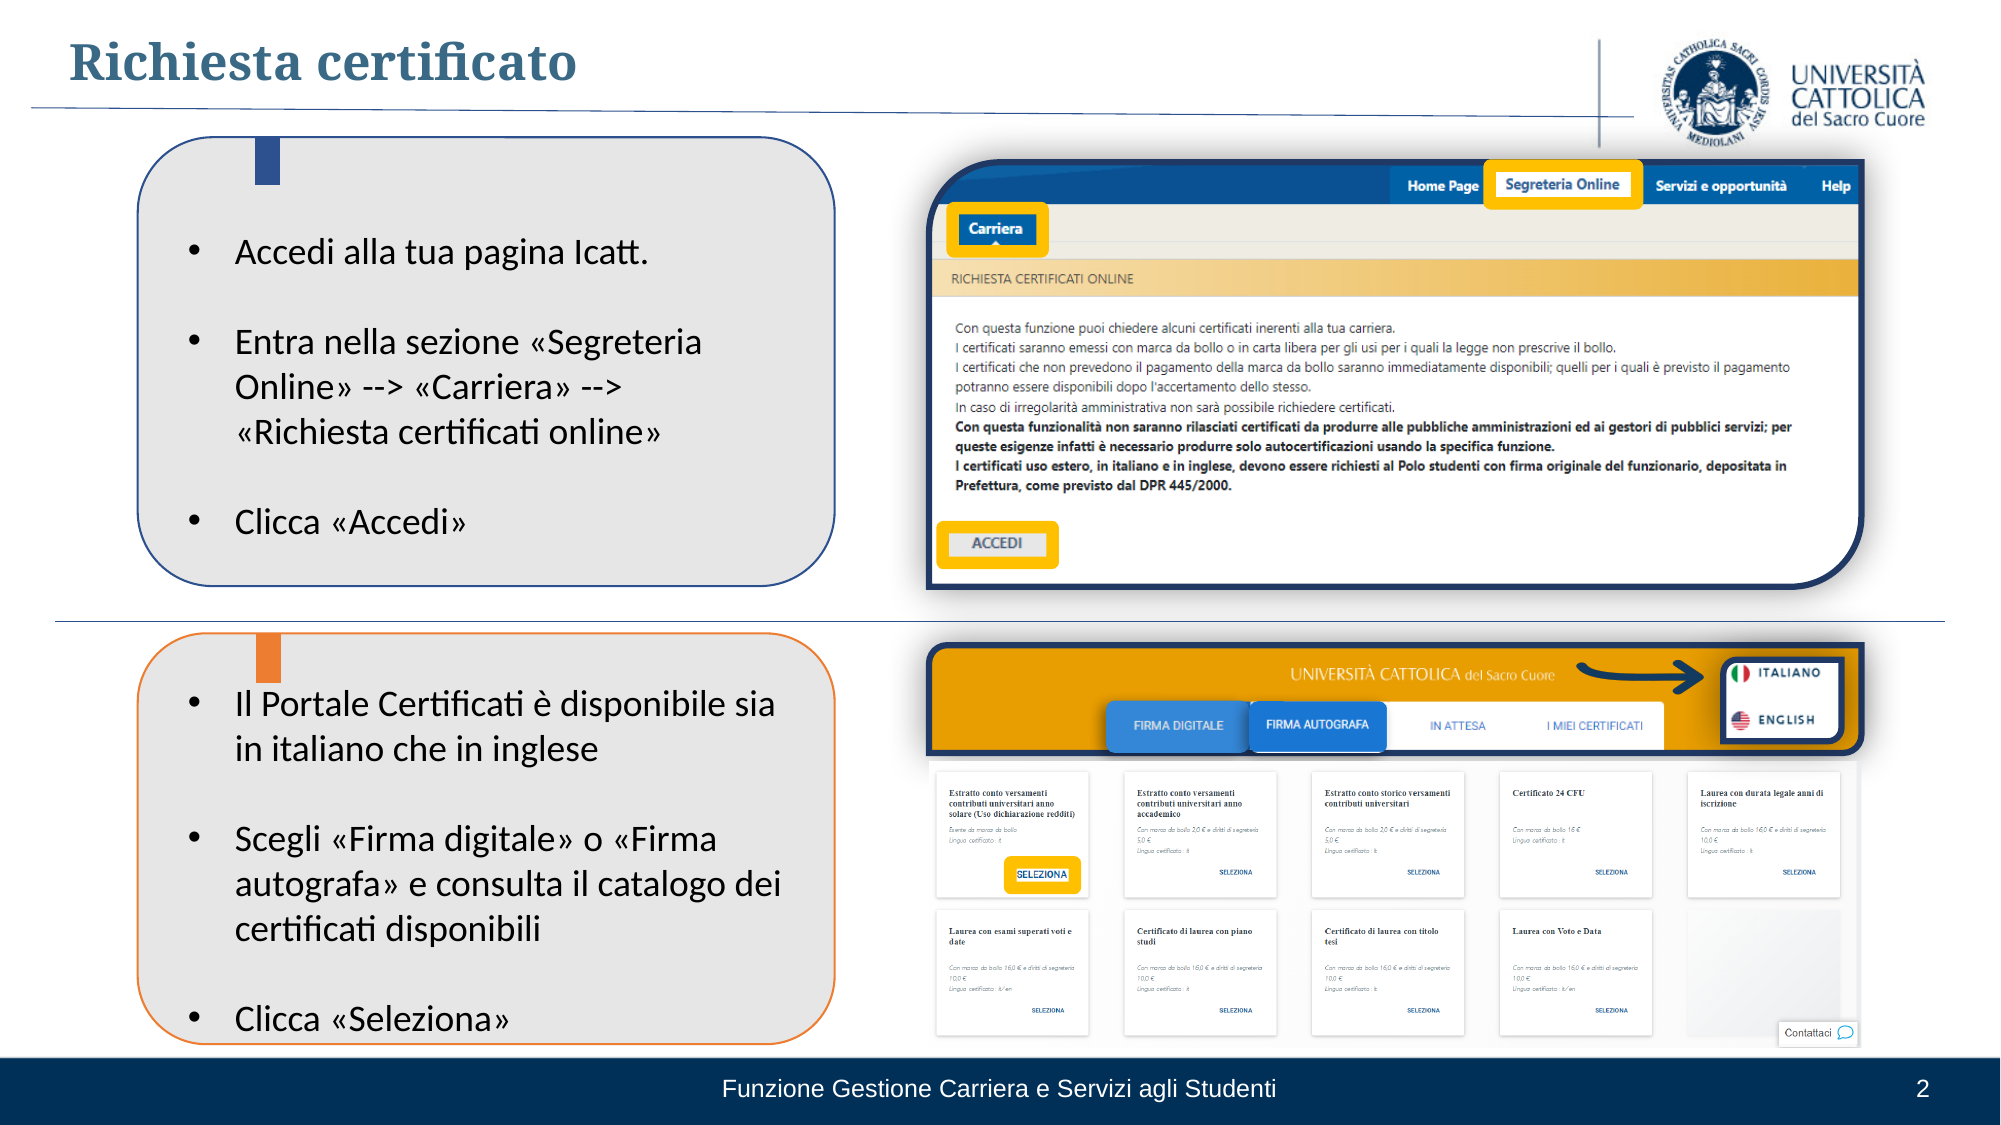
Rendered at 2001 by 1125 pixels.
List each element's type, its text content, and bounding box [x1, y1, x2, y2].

text_box [136, 136, 836, 588]
footer Funzione Gestione Carriera e Servizi agli Studenti [662, 1057, 1338, 1118]
text_box [256, 633, 281, 671]
slide_number 2 [1494, 1057, 1945, 1118]
text_box Accedi alla tua pagina Icatt. Entra nella sezione «Segreteria Online» --> «Carriera» --> «Richiesta certificati online» Clicca «Accedi» [173, 219, 800, 550]
text_box Il Portale Certificati è disponibile sia in italiano che in inglese Scegli «Firma digitale» o «Firma autografa» e consulta il catalogo dei certificati disponibili Clicca «Seleziona» [173, 671, 800, 1047]
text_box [31, 107, 1634, 117]
text_box [255, 136, 280, 185]
text_box [136, 632, 836, 1037]
title Richiesta certificato [55, 11, 977, 107]
picture [0, 0, 2001, 1125]
